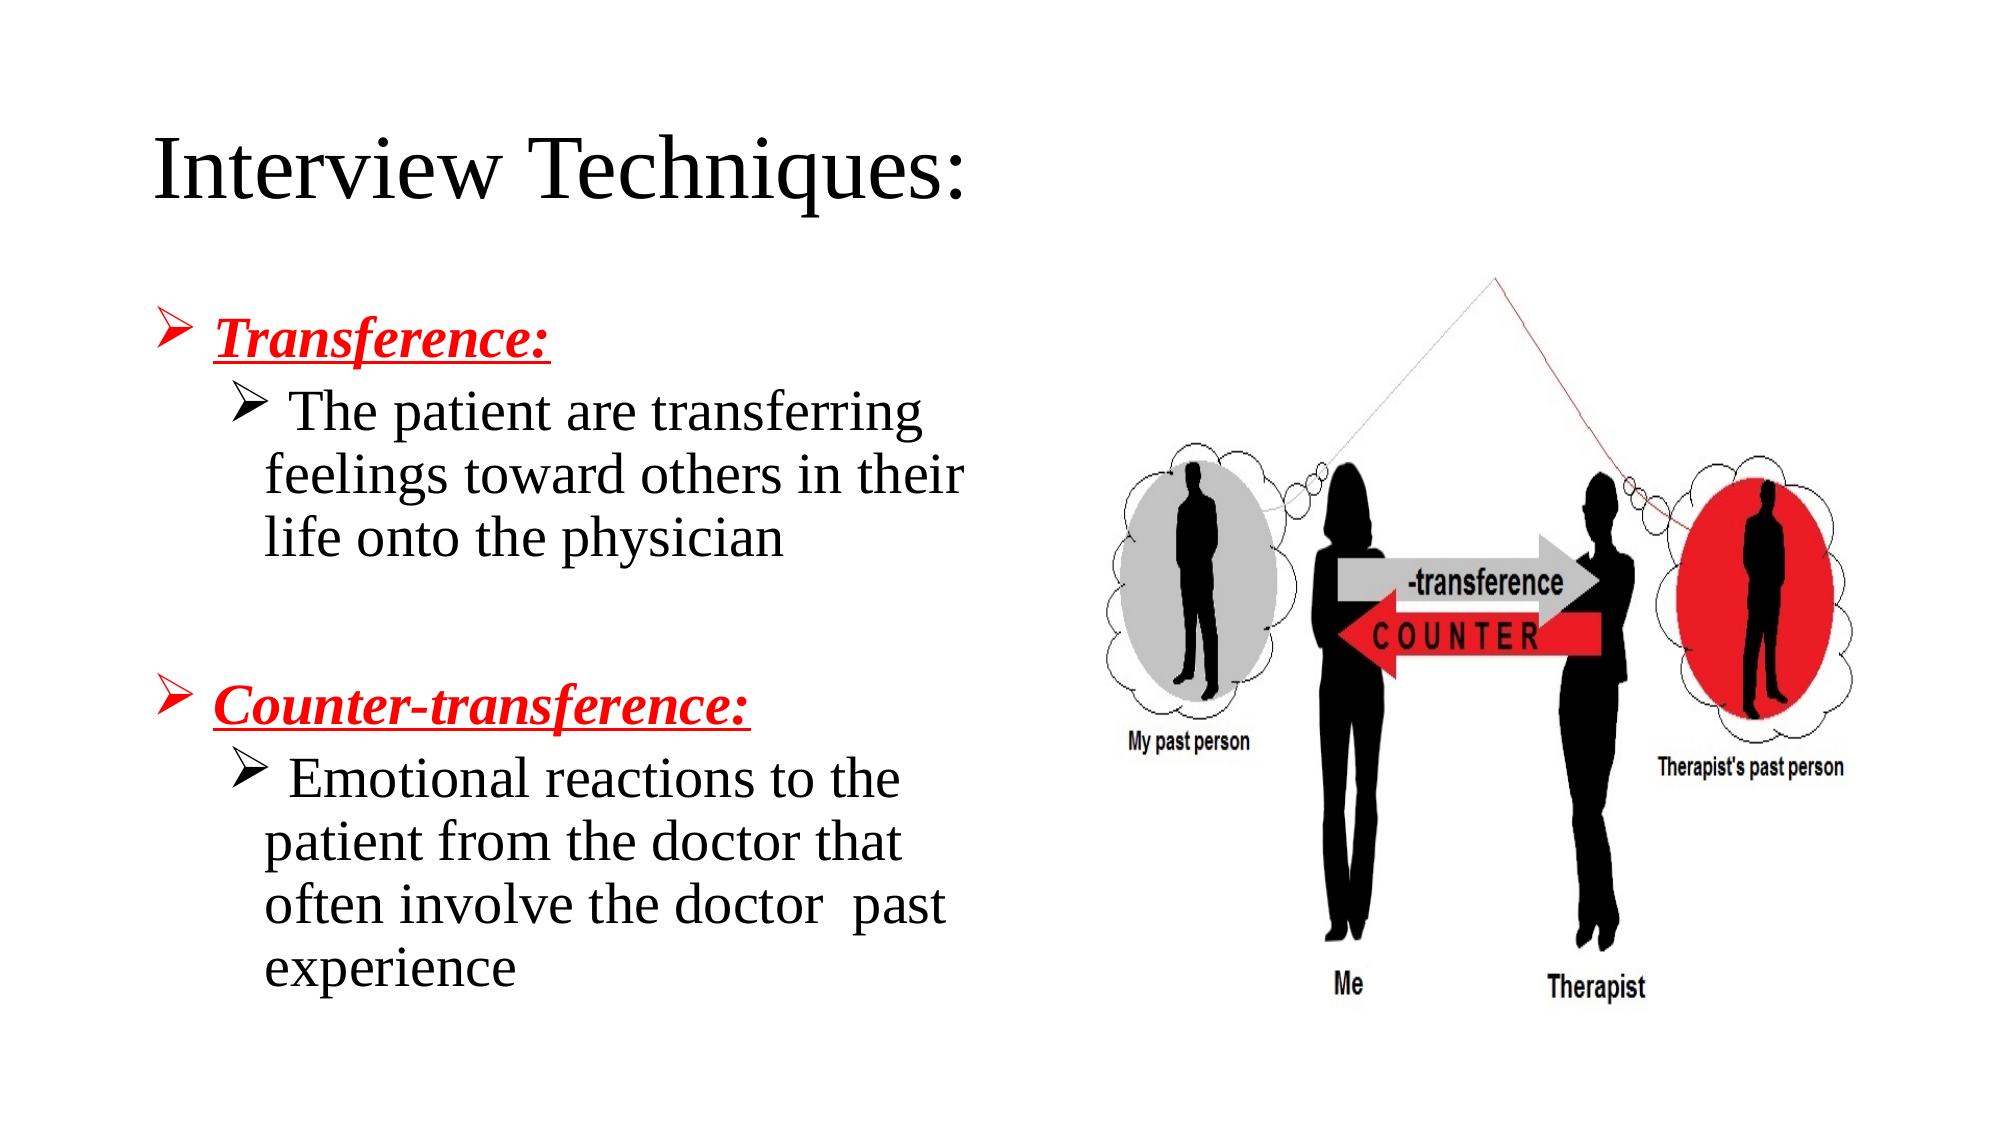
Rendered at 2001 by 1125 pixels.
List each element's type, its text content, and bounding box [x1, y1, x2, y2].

title Interview Techniques: [137, 59, 1863, 278]
list Transference: The patient are transferring feelings toward others in their life onto the physician Counter-transference: Emotional reactions to the patient from the doctor that often involve the doctor past experience [137, 299, 988, 1014]
picture [1097, 277, 1863, 1014]
